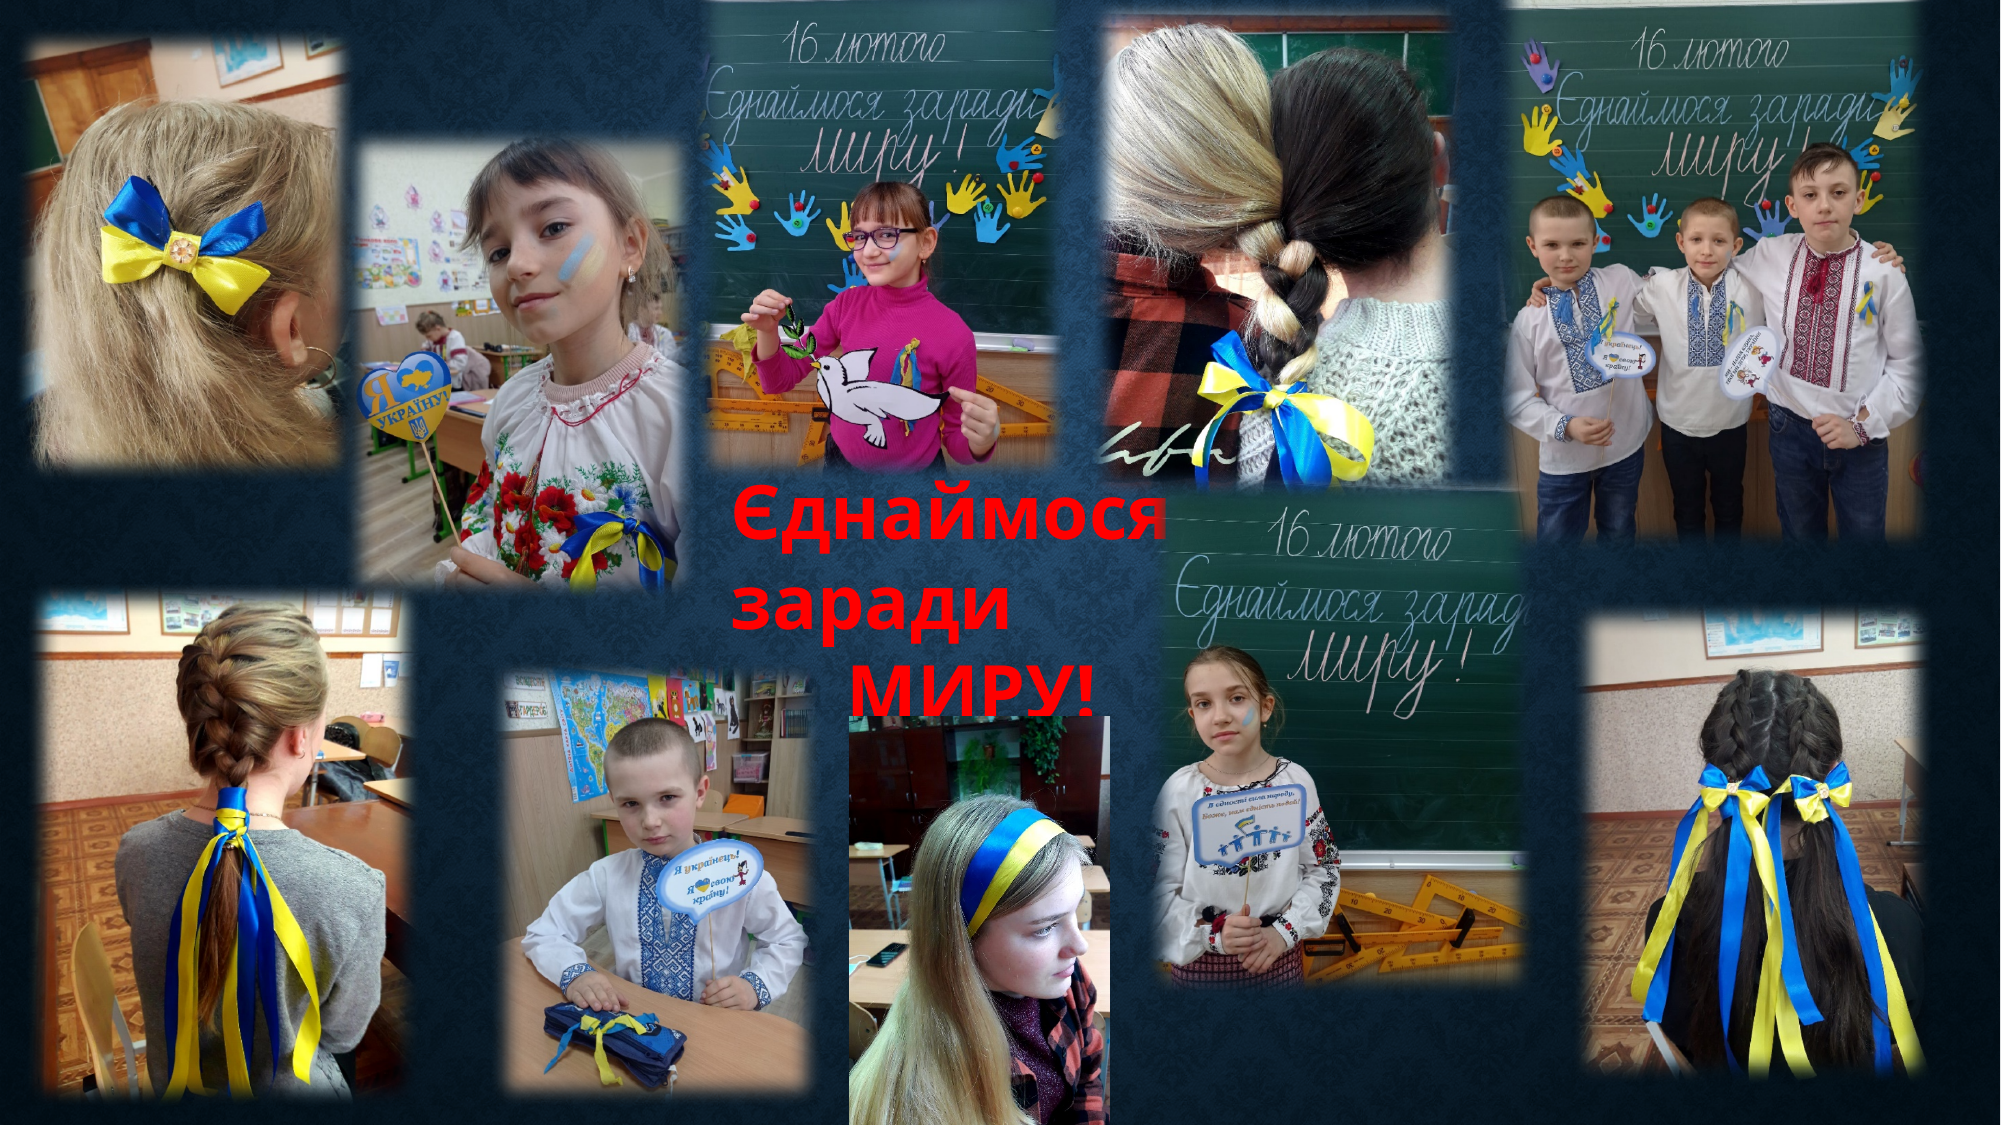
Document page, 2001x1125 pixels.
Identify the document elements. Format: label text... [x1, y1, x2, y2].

picture [489, 659, 824, 1108]
picture [1570, 600, 1934, 1084]
picture [1088, 0, 1934, 997]
picture [13, 0, 1072, 1108]
text_box Єднаймося заради МИРУ! [715, 456, 1138, 742]
picture [849, 716, 1111, 1125]
